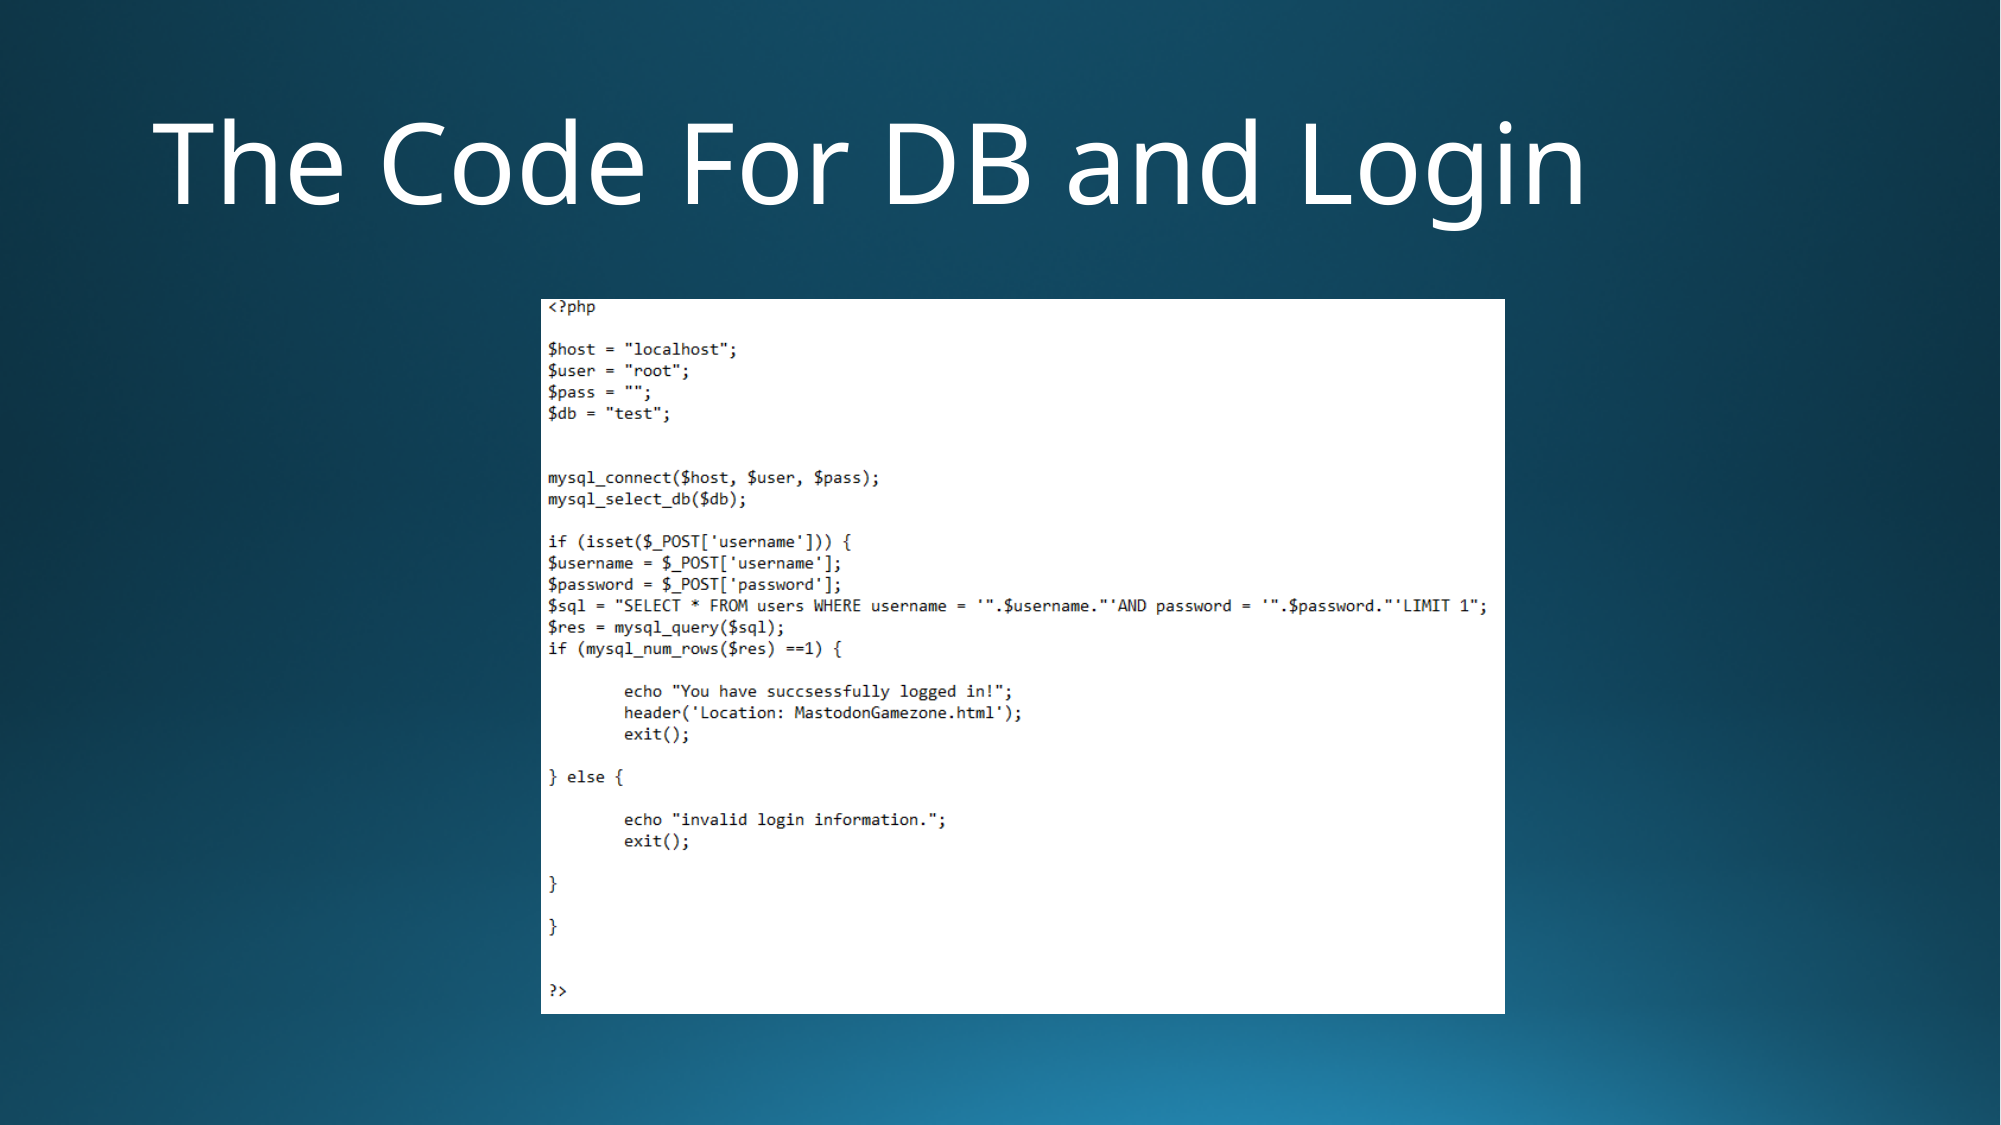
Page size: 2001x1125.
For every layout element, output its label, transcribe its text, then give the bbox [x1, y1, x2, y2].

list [541, 299, 1505, 1014]
title The Code For DB and Login [137, 59, 1863, 278]
picture [0, 0, 2001, 1125]
